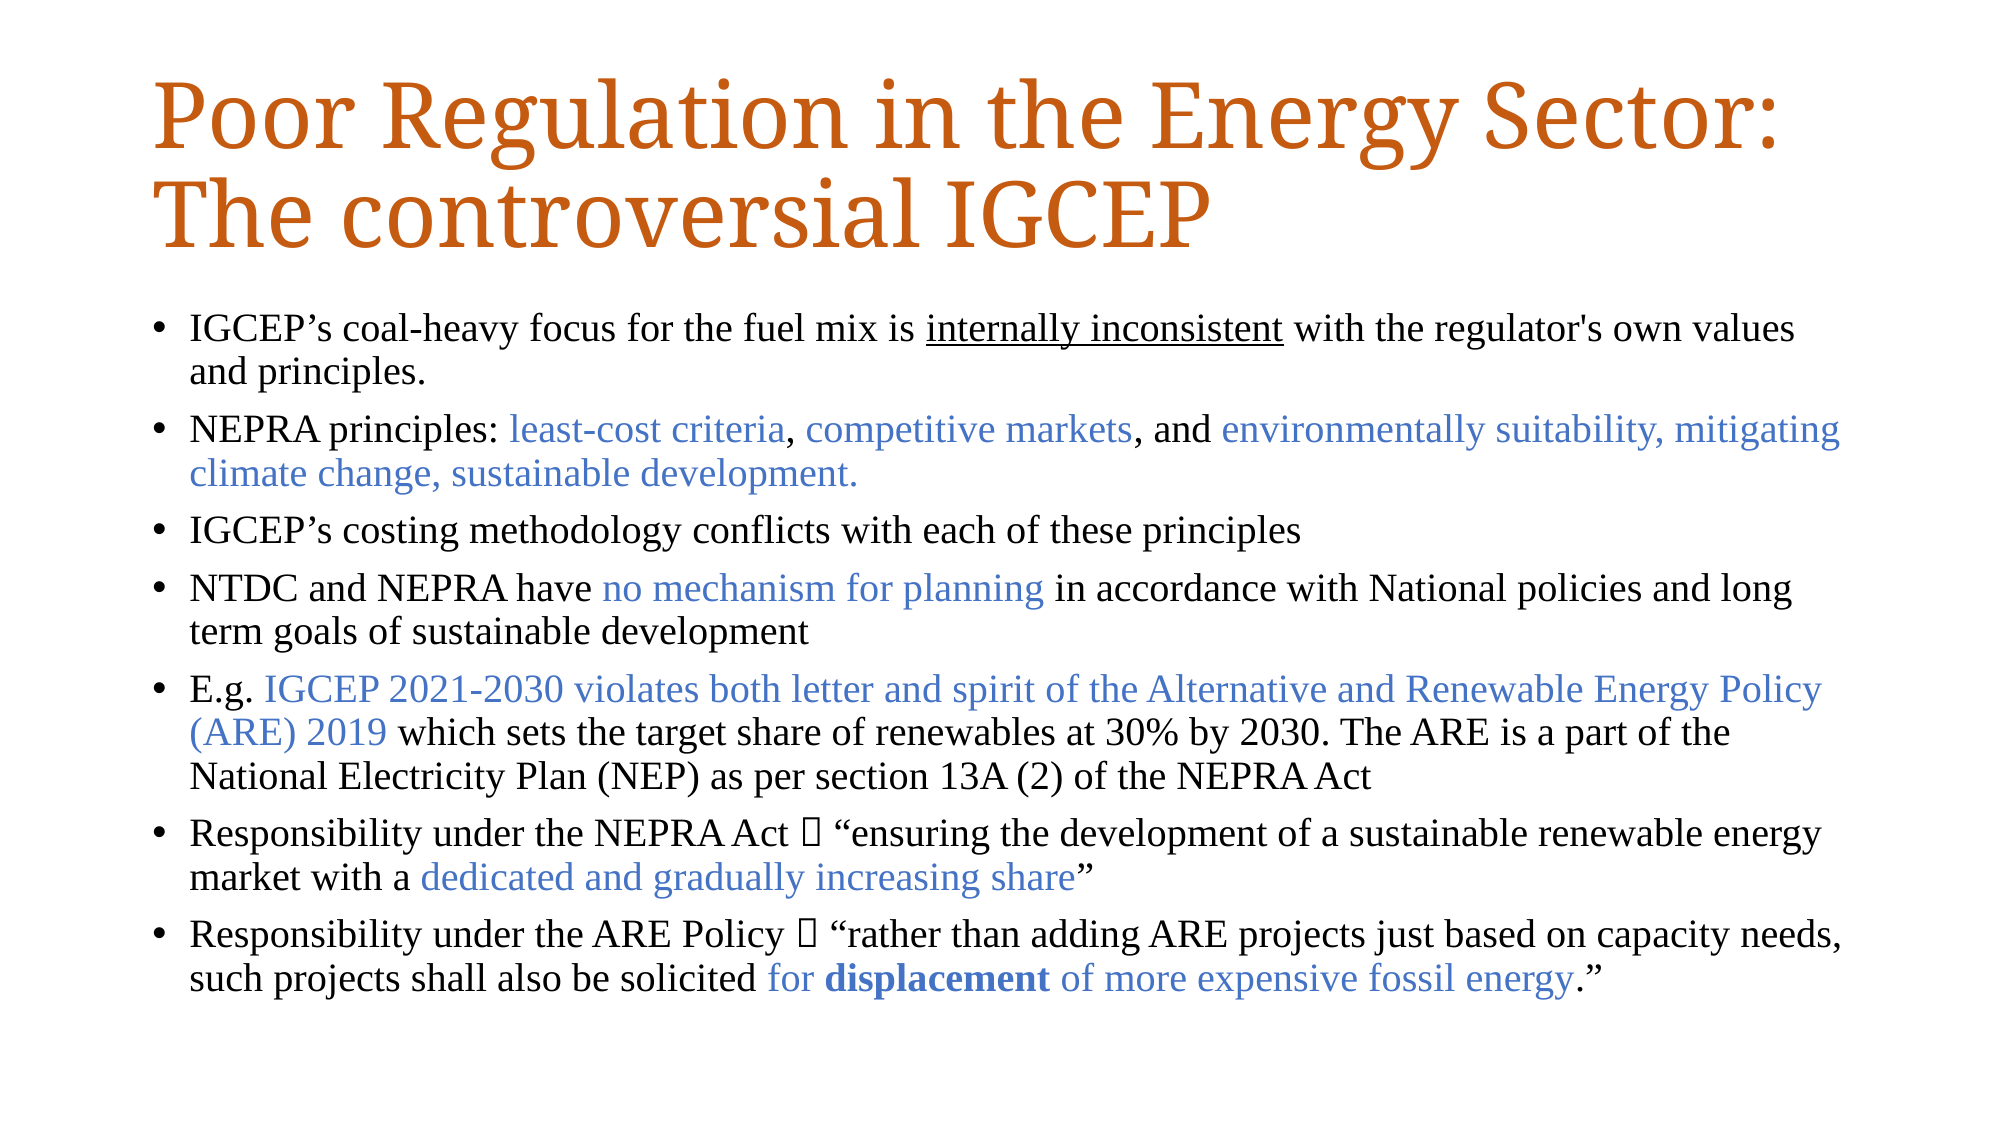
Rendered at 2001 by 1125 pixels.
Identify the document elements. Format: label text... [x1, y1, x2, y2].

list IGCEP’s coal-heavy focus for the fuel mix is internally inconsistent with the regulator's own values and principles. NEPRA principles: least-cost criteria, competitive markets, and environmentally suitability, mitigating climate change, sustainable development. IGCEP’s costing methodology conflicts with each of these principles NTDC and NEPRA have no mechanism for planning in accordance with National policies and long term goals of sustainable development E.g. IGCEP 2021-2030 violates both letter and spirit of the Alternative and Renewable Energy Policy (ARE) 2019 which sets the target share of renewables at 30% by 2030. The ARE is a part of the National Electricity Plan (NEP) as per section 13A (2) of the NEPRA Act Responsibility under the NEPRA Act  “ensuring the development of a sustainable renewable energy market with a dedicated and gradually increasing share” Responsibility under the ARE Policy  “rather than adding ARE projects just based on capacity needs, such projects shall also be solicited for displacement of more expensive fossil energy.” [137, 299, 1863, 1014]
title Poor Regulation in the Energy Sector: The controversial IGCEP [137, 59, 1863, 278]
